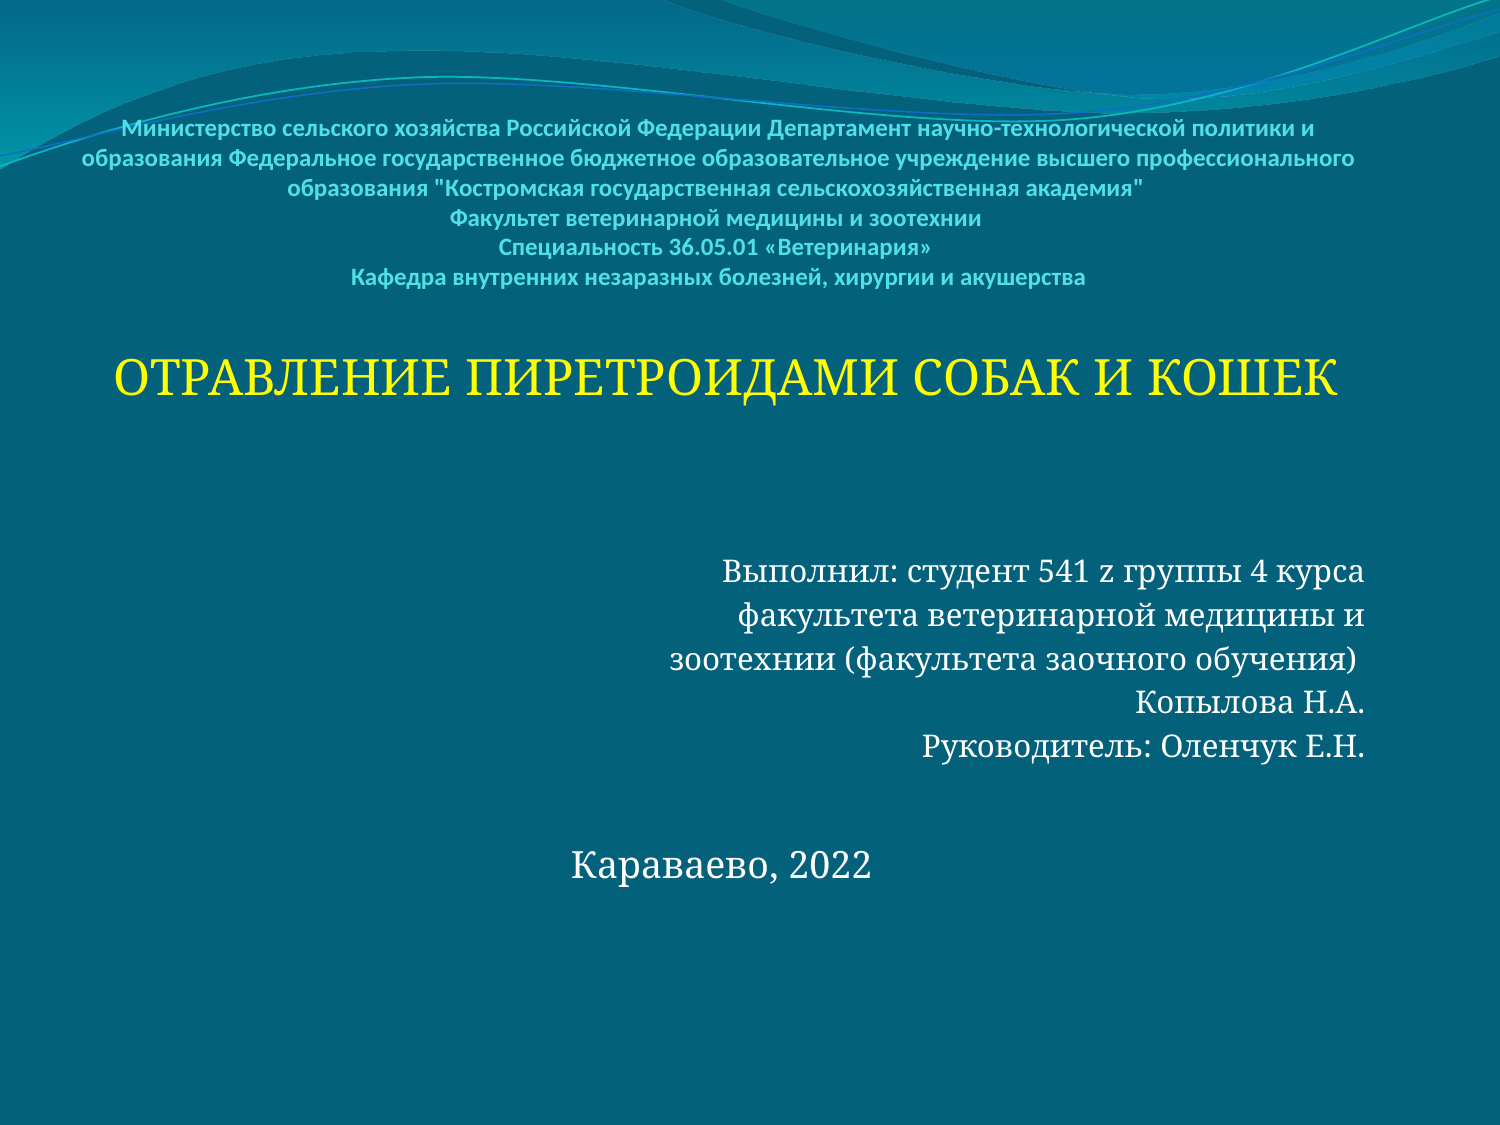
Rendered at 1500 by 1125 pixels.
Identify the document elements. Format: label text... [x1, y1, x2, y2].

subtitle ОТРАВЛЕНИЕ ПИРЕТРОИДАМИ СОБАК И КОШЕК Выполнил: студент 541 z группы 4 курса факультета ветеринарной медицины и зоотехнии (факультета заочного обучения) Копылова Н.А. Руководитель: Оленчук Е.Н. Караваево, 2022 [87, 338, 1376, 1047]
title Министерство сельского хозяйства Российской Федерации Департамент научно-технологической политики и образования Федеральное государственное бюджетное образовательное учреждение высшего профессионального образования "Костромская государственная сельскохозяйственная академия" Факультет ветеринарной медицины и зоотехнии Специальность 36.05.01 «Ветеринария» Кафедра внутренних незаразных болезней, хирургии и акушерства [76, 19, 1365, 291]
